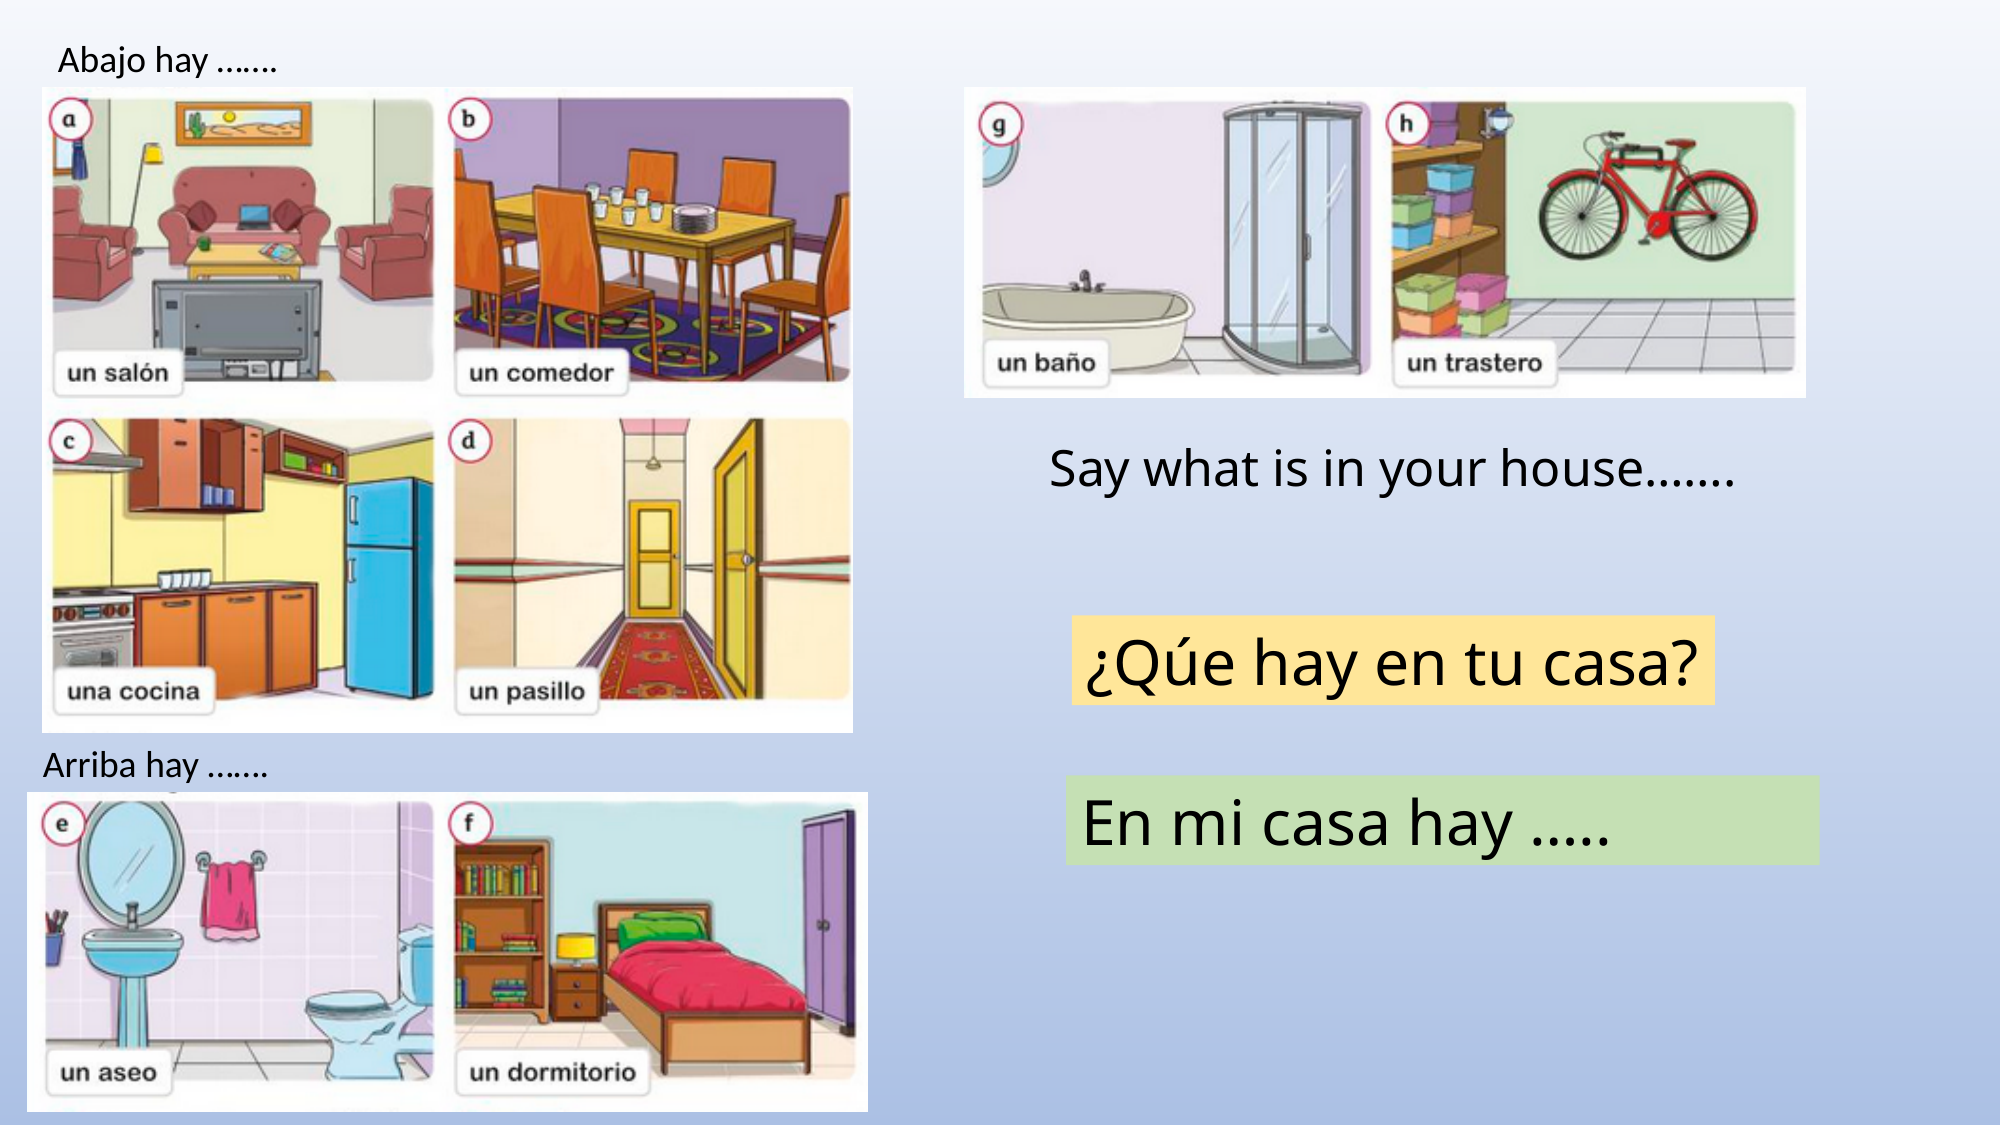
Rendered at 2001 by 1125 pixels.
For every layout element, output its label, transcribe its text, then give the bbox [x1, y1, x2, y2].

text_box En mi casa hay ….. [1066, 775, 1820, 866]
text_box Say what is in your house……. [1034, 428, 1753, 504]
picture [964, 87, 1806, 398]
picture [42, 87, 853, 733]
text_box Abajo hay ……. [43, 27, 294, 87]
text_box Arriba hay ……. [28, 732, 285, 792]
text_box ¿Qúe hay en tu casa? [1071, 615, 1715, 706]
picture [26, 792, 868, 1112]
